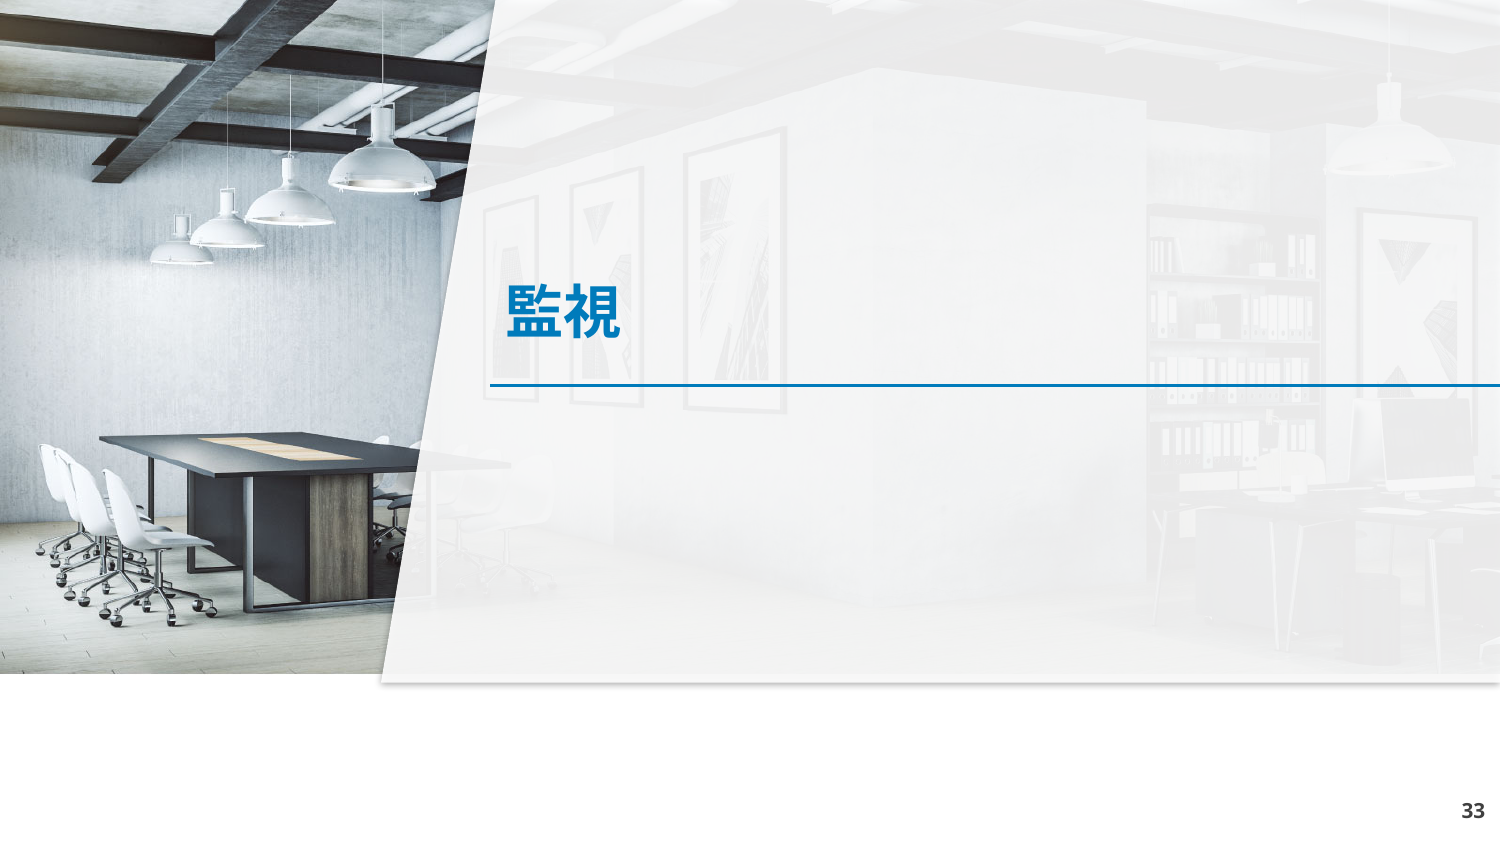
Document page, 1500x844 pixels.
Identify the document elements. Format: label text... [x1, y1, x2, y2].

slide_number 33 [1409, 790, 1500, 836]
title 監視 [490, 234, 1458, 386]
picture [0, 0, 1500, 844]
